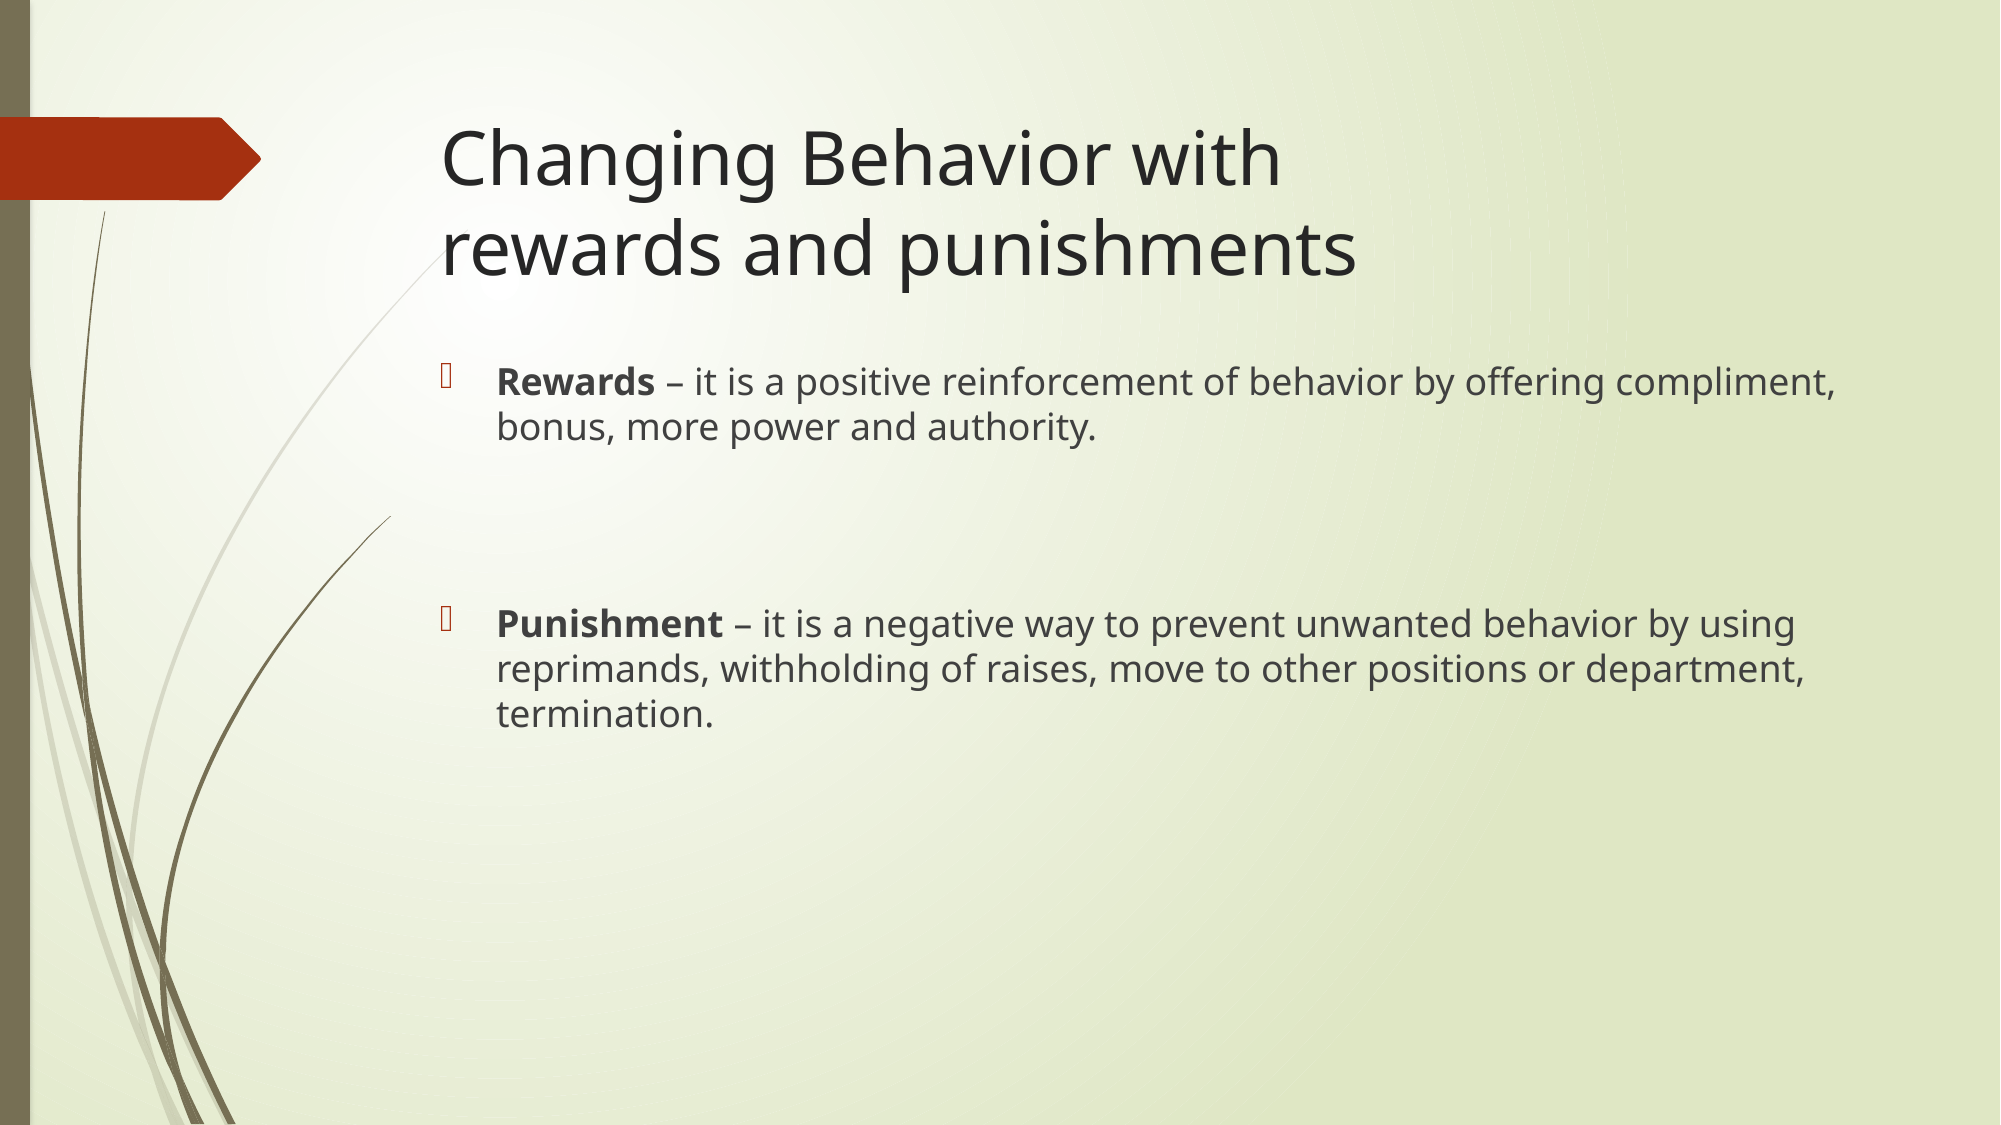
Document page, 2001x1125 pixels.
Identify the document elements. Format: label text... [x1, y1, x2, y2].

title Changing Behavior with rewards and punishments [425, 102, 1888, 313]
list Rewards – it is a positive reinforcement of behavior by offering compliment, bonus, more power and authority. Punishment – it is a negative way to prevent unwanted behavior by using reprimands, withholding of raises, move to other positions or department, termination. [424, 350, 1888, 970]
